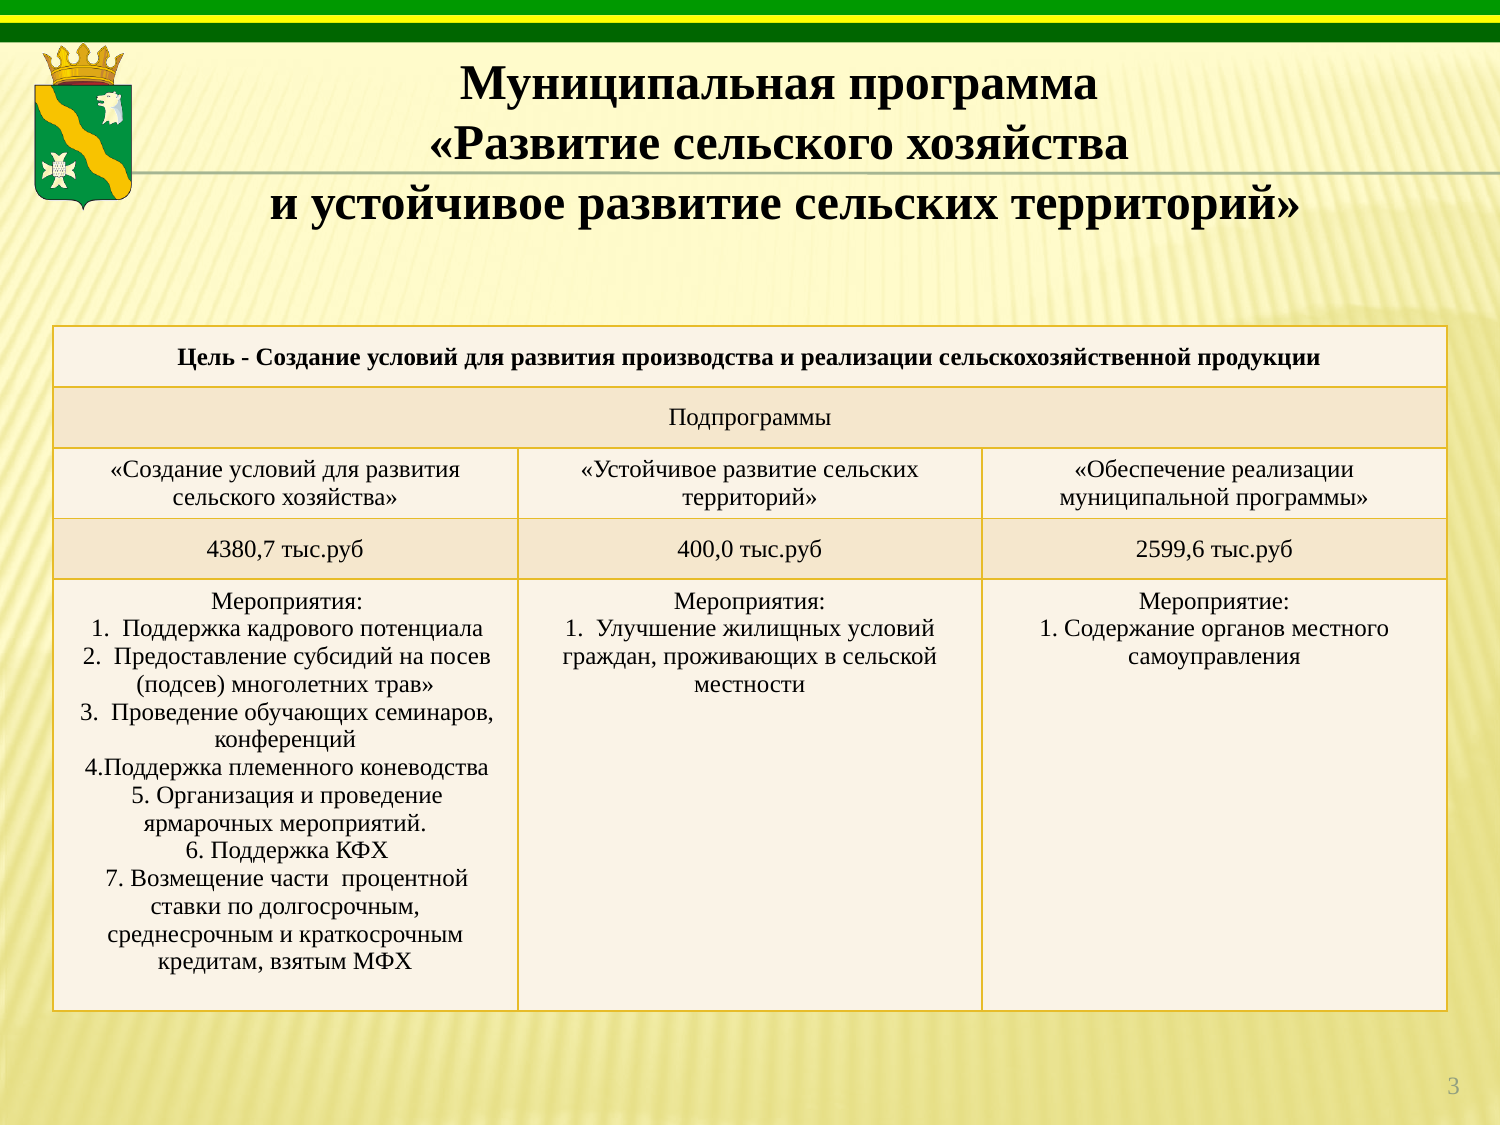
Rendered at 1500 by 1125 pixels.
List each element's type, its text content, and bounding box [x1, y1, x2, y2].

table_cell Мероприятия: 1. Улучшение жилищных условий граждан, проживающих в сельской местности [519, 580, 981, 1010]
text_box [728, 0, 772, 772]
table_cell 4380,7 тыс.руб [54, 519, 517, 578]
slide_number 3 [1350, 1061, 1475, 1103]
text_box Муниципальная программа «Развитие сельского хозяйства и устойчивое развитие сельских территорий» [135, 42, 718, 238]
table_header Цель - Создание условий для развития производства и реализации сельскохозяйственной продукции [781, 327, 1446, 386]
table_cell 400,0 тыс.руб [781, 519, 981, 578]
table_cell Мероприятия: 1. Поддержка кадрового потенциала 2. Предоставление субсидий на посев (подсев) многолетних трав» 3. Проведение обучающих семинаров, конференций Поддержка племенного коневодства Организация и проведение ярмарочных мероприятий. Поддержка КФХ Возмещение части процентной ставки по долгосрочным, среднесрочным и краткосрочным кредитам, взятым МФХ [54, 580, 517, 1010]
table_cell «Создание условий для развития сельского хозяйства» [54, 449, 517, 518]
table_cell 400,0 тыс.руб [519, 519, 718, 578]
text_box Муниципальная программа «Развитие сельского хозяйства и устойчивое развитие сельских территорий» [781, 42, 1435, 238]
table_cell Мероприятие: 1. Содержание органов местного самоуправления [983, 580, 1446, 1010]
table_cell «Устойчивое развитие сельских территорий» [519, 449, 718, 518]
table_cell Подпрограммы [781, 388, 1446, 447]
table_cell «Устойчивое развитие сельских территорий» [781, 449, 981, 518]
table_header Цель - Создание условий для развития производства и реализации сельскохозяйственной продукции [54, 327, 718, 386]
table_cell Подпрограммы [54, 388, 718, 447]
table_cell «Обеспечение реализации муниципальной программы» [983, 449, 1446, 518]
picture [34, 42, 133, 211]
table_cell 2599,6 тыс.руб [983, 519, 1446, 578]
